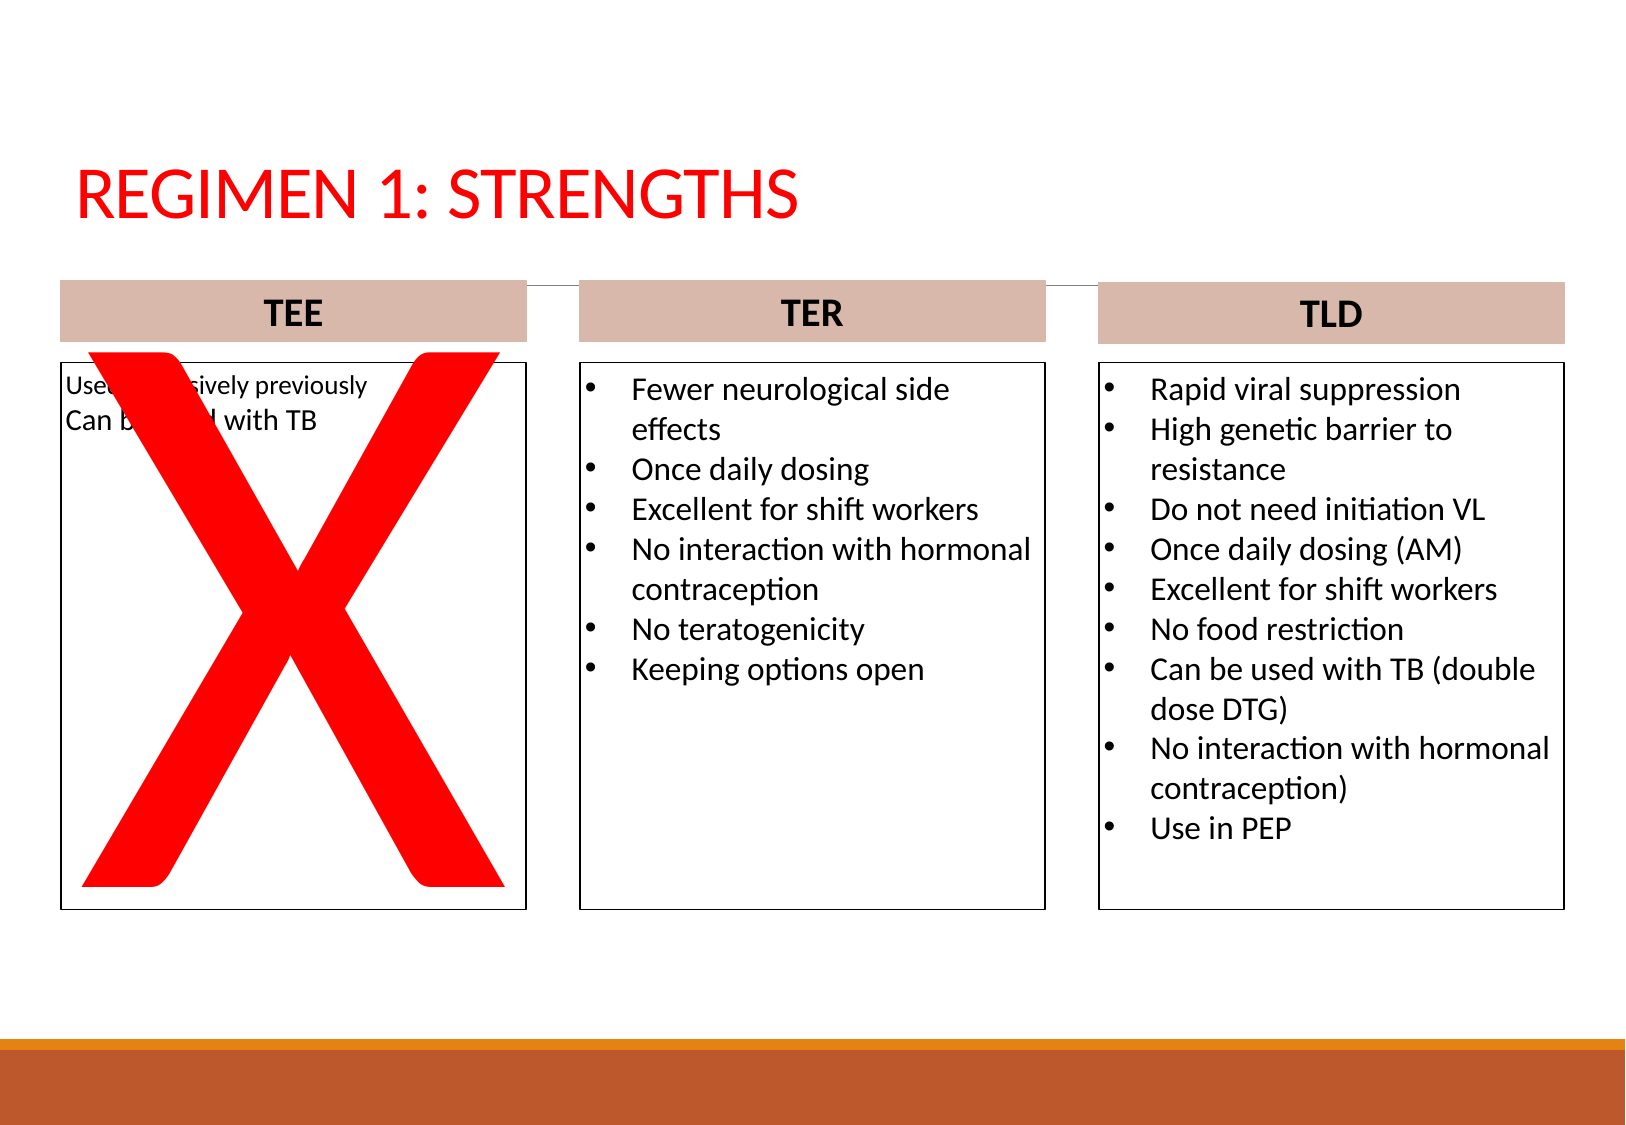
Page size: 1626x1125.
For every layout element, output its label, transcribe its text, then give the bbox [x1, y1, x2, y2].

text_box TER [579, 279, 1046, 343]
text_box Fewer neurological side effects Once daily dosing Excellent for shift workers No interaction with hormonal contraception No teratogenicity Keeping options open [579, 361, 1046, 911]
text_box TLD [1098, 281, 1565, 345]
title REGIMEN 1: STRENGTHS [60, 3, 1401, 242]
text_box X [62, 47, 525, 1062]
text_box Rapid viral suppression High genetic barrier to resistance Do not need initiation VL Once daily dosing (AM) Excellent for shift workers No food restriction Can be used with TB (double dose DTG) No interaction with hormonal contraception) Use in PEP [1098, 361, 1565, 911]
